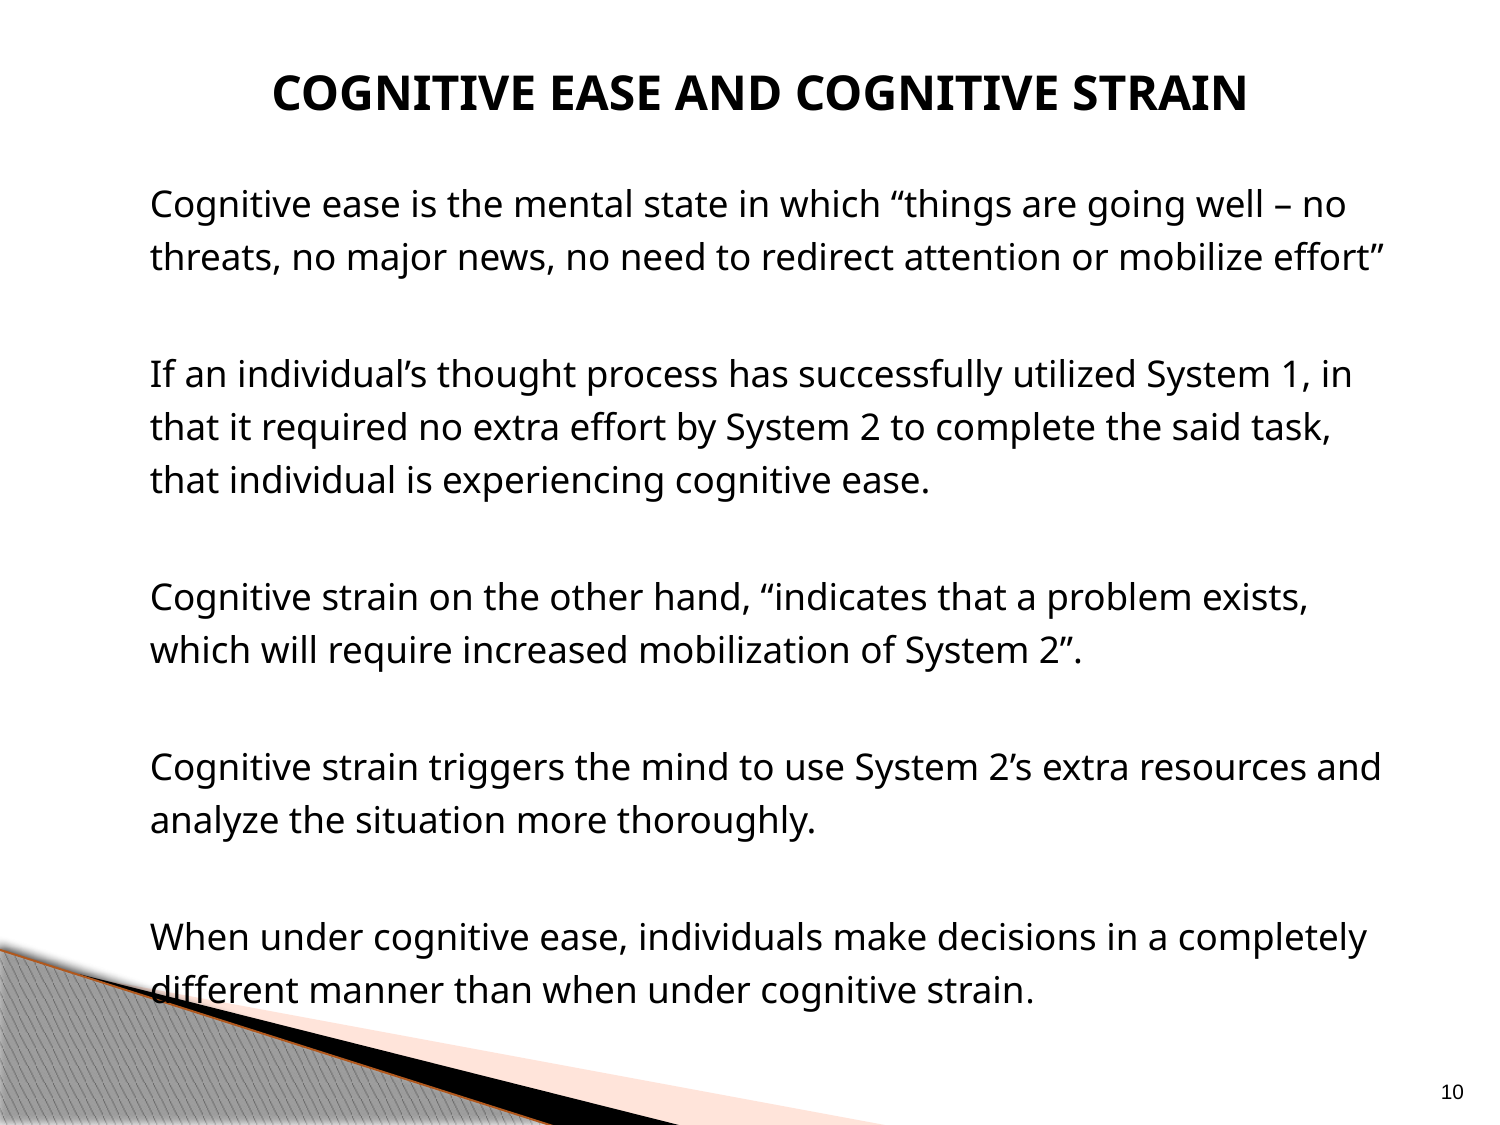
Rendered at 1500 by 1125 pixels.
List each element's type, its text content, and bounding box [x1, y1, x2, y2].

list COGNITIVE EASE AND COGNITIVE STRAIN Cognitive ease is the mental state in which “things are going well – no threats, no major news, no need to redirect attention or mobilize effort” If an individual’s thought process has successfully utilized System 1, in that it required no extra effort by System 2 to complete the said task, that individual is experiencing cognitive ease. Cognitive strain on the other hand, “indicates that a problem exists, which will require increased mobilization of System 2”. Cognitive strain triggers the mind to use System 2’s extra resources and analyze the situation more thoroughly. When under cognitive ease, individuals make decisions in a completely different manner than when under cognitive strain. [76, 54, 1427, 1035]
slide_number 10 [1418, 1051, 1479, 1112]
